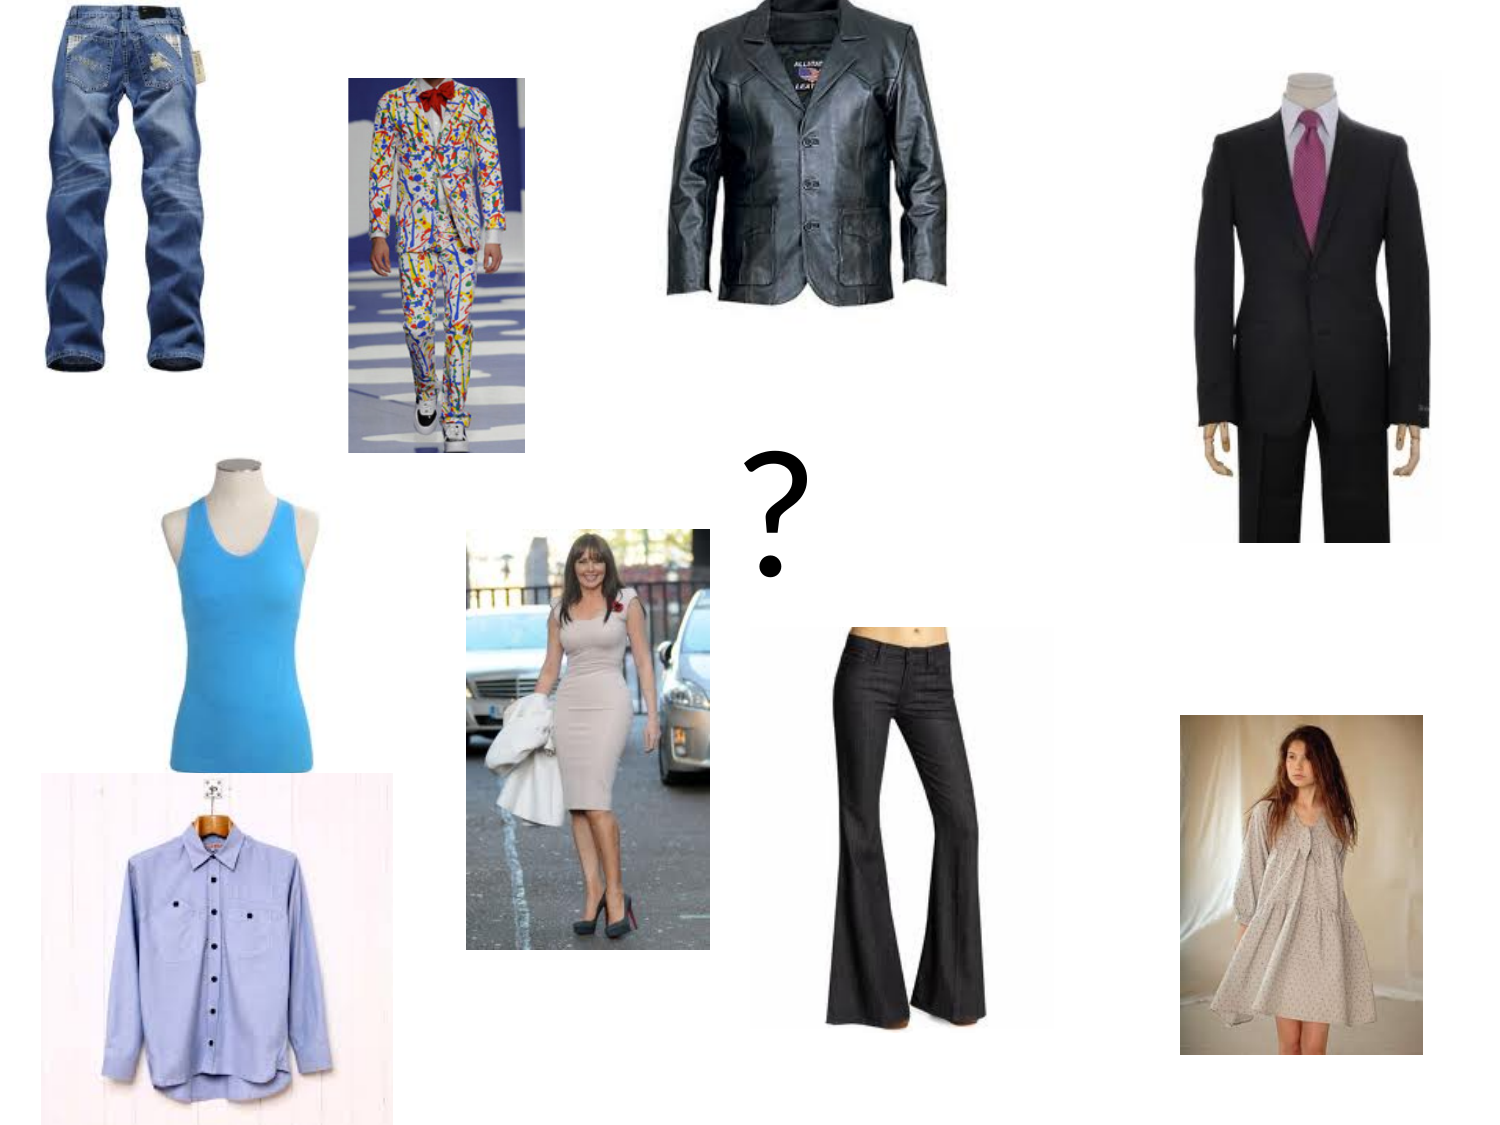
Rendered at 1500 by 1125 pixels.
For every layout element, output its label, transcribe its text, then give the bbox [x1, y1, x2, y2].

picture [1180, 70, 1443, 543]
picture [0, 0, 251, 378]
picture [41, 77, 526, 1125]
picture [1180, 715, 1423, 1055]
picture [466, 529, 710, 950]
picture [749, 627, 1054, 1033]
text_box ? [718, 385, 1085, 620]
picture [631, 0, 978, 330]
